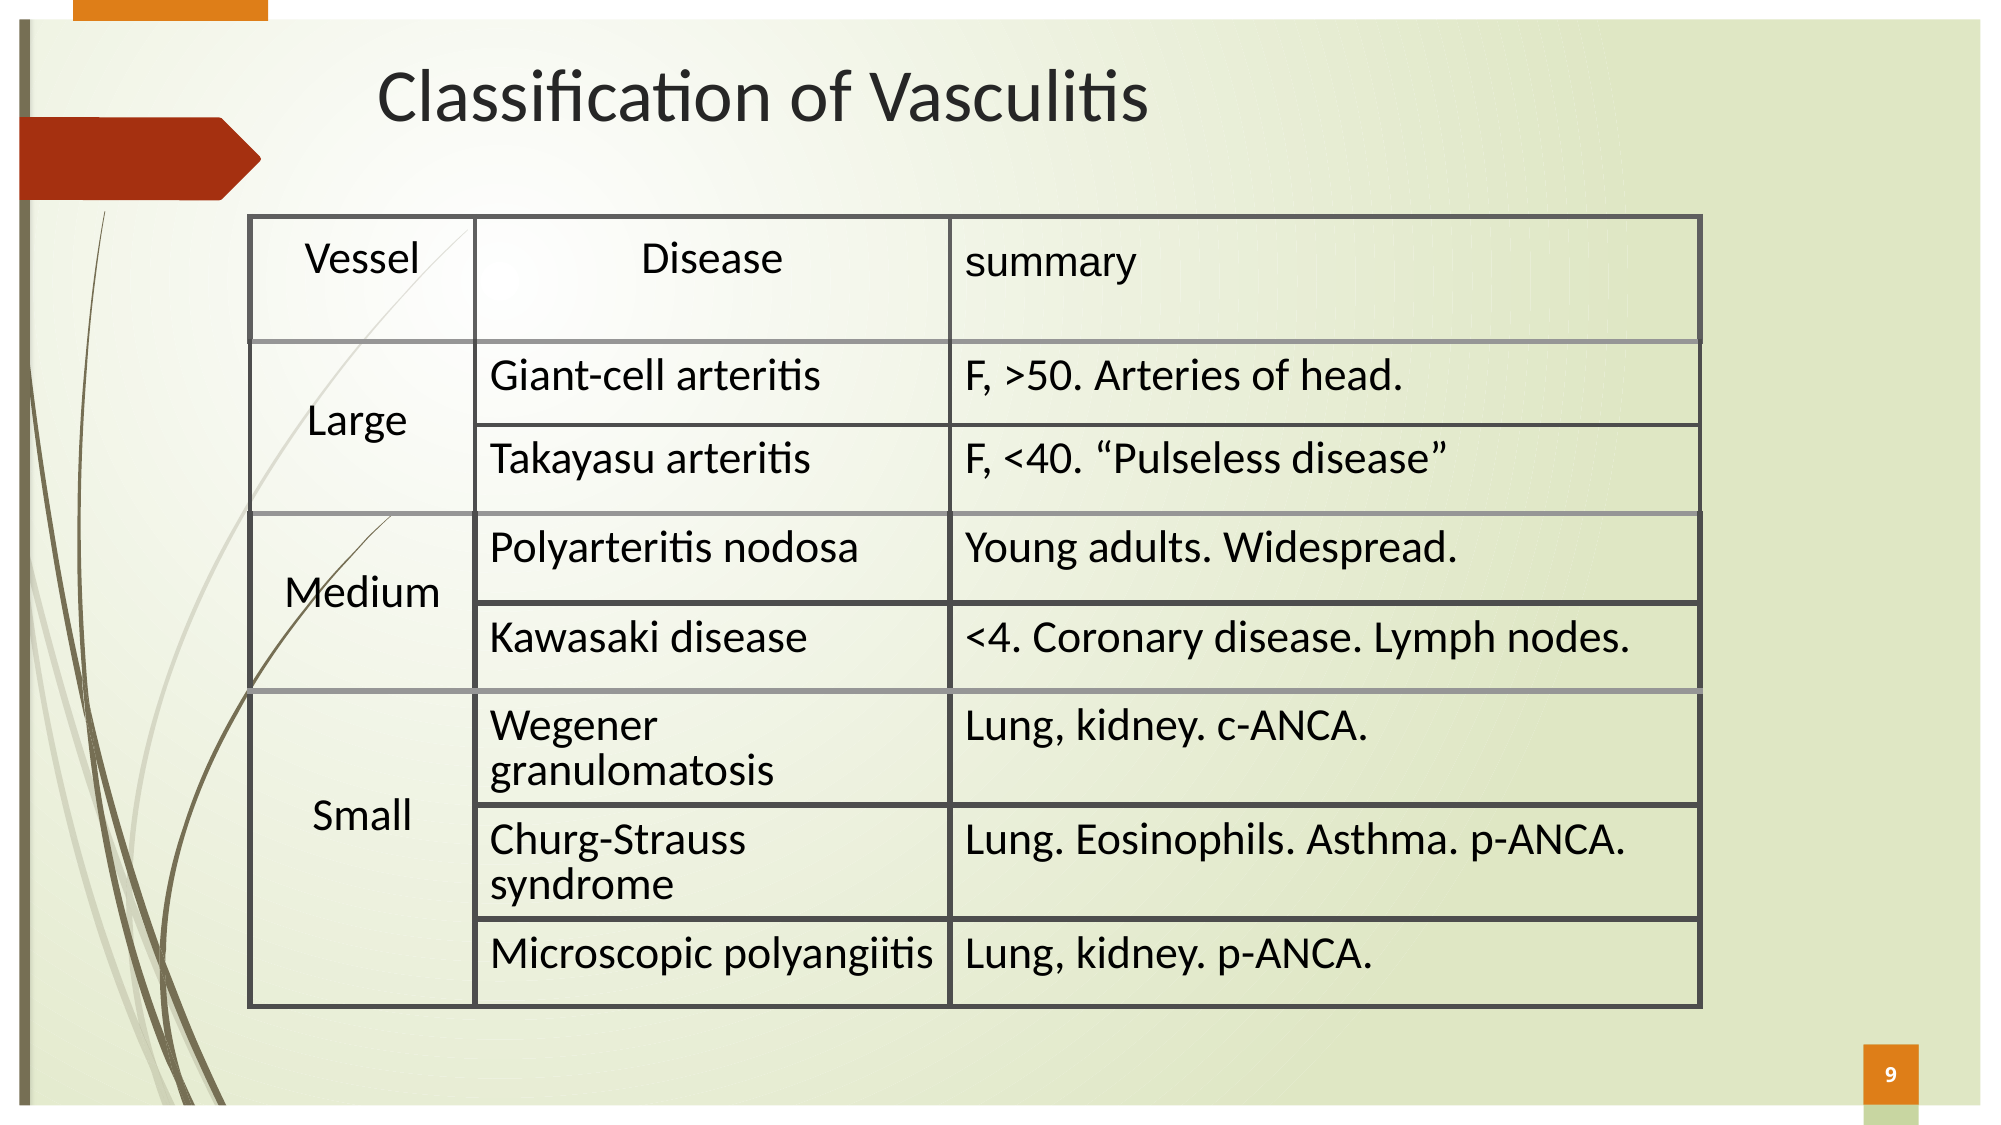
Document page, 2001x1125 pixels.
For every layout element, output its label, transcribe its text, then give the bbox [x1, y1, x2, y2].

table_cell <4. Coronary disease. Lymph nodes. [953, 606, 1697, 688]
table_cell Kawasaki disease [478, 606, 947, 688]
table_cell Large [252, 344, 473, 511]
table_cell Giant-cell arteritis [477, 344, 948, 423]
table_cell F, <40. “Pulseless disease” [952, 427, 1698, 511]
table_cell Small [253, 694, 472, 1004]
table_cell F, >50. Arteries of head. [952, 344, 1698, 423]
table_cell Lung, kidney. p-ANCA. [953, 922, 1697, 1004]
table_cell Lung. Eosinophils. Asthma. p-ANCA. [953, 808, 1697, 916]
table_header summary [952, 219, 1697, 339]
table_cell Young adults. Widespread. [953, 516, 1697, 600]
table_cell Medium [253, 516, 472, 688]
table_cell Polyarteritis nodosa [478, 516, 947, 600]
table_header Vessel [253, 219, 473, 339]
table_cell Wegener granulomatosis [478, 694, 947, 802]
table_cell Lung, kidney. c-ANCA. [953, 694, 1697, 802]
table_cell Takayasu arteritis [477, 427, 948, 511]
title Classification of Vasculitis [362, 57, 1638, 155]
table_cell Microscopic polyangiitis [478, 922, 947, 1004]
table_cell Churg-Strauss syndrome [478, 808, 947, 916]
table_header Disease [477, 219, 948, 339]
